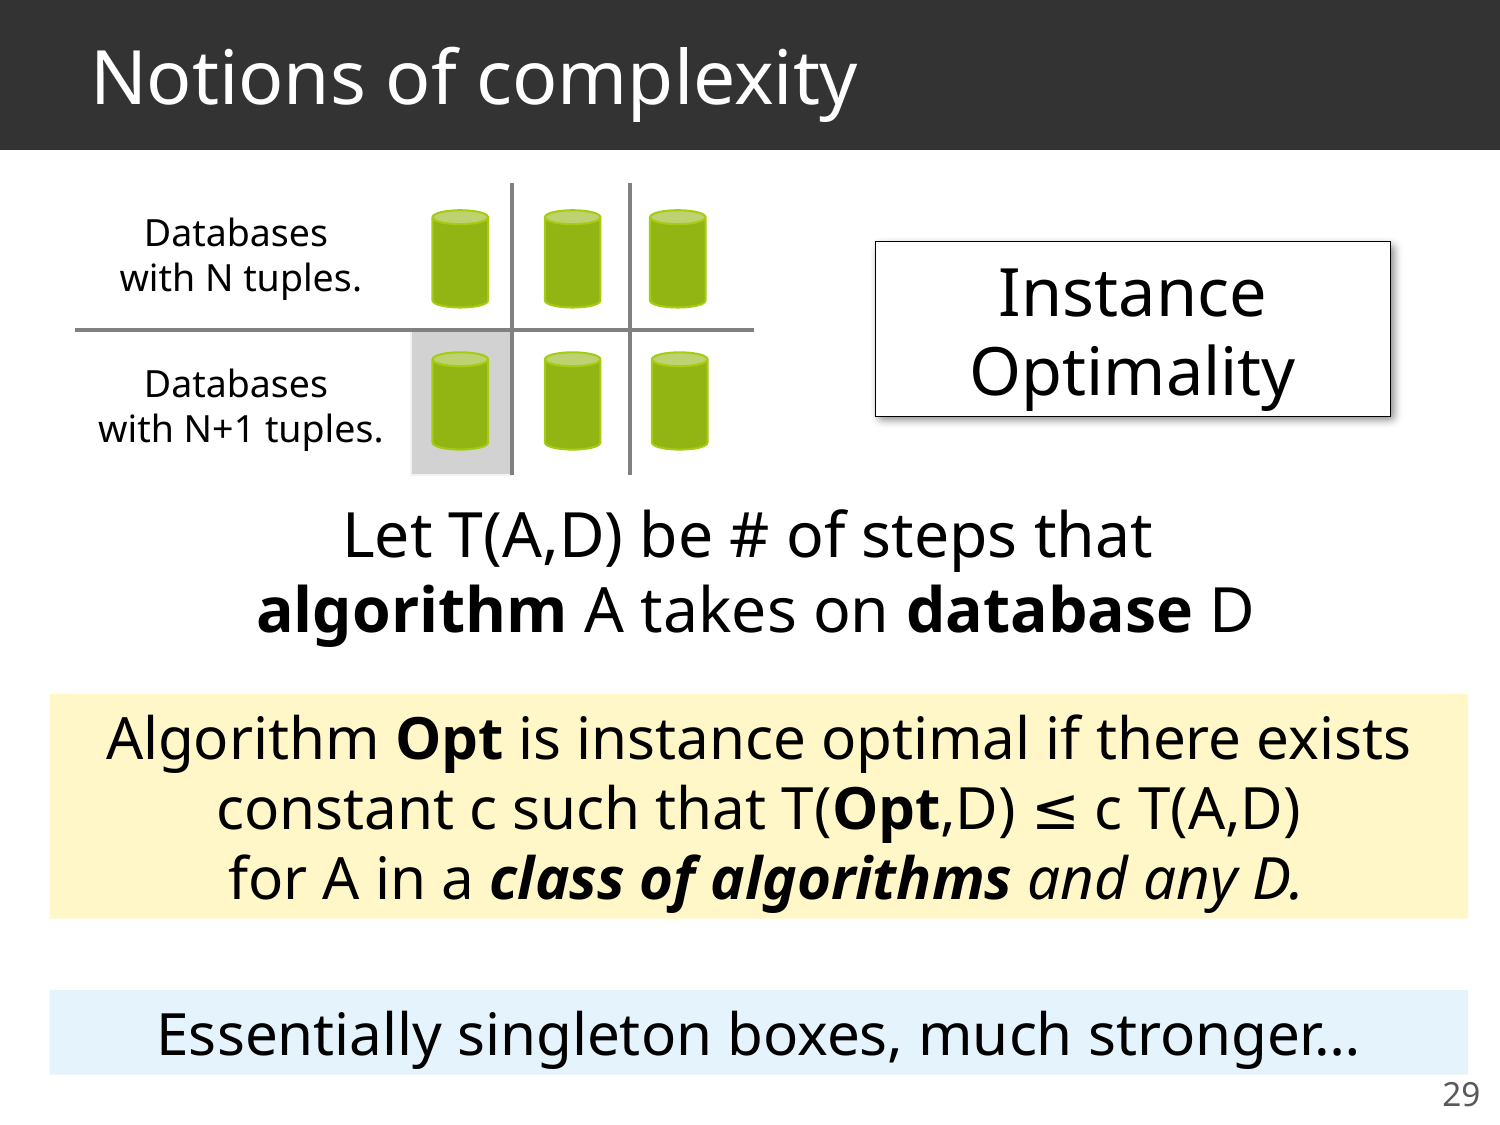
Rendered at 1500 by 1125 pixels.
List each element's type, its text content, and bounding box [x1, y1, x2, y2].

text_box [648, 209, 707, 309]
title Notions of complexity [0, 0, 1500, 150]
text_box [652, 212, 704, 223]
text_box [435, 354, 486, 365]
text_box [650, 351, 709, 451]
text_box Databases with N+1 tuples. [49, 352, 433, 458]
text_box [543, 351, 602, 451]
text_box [654, 354, 705, 365]
text_box D [435, 212, 486, 223]
text_box [547, 354, 598, 365]
text_box [410, 332, 511, 476]
text_box Algorithm Opt is instance optimal if there exists constant c such that T(Opt,D) ≤ c T(A,D) for A in a class of algorithms and any D. [49, 694, 1469, 919]
text_box [543, 209, 602, 309]
text_box Instance Optimality [875, 241, 1391, 417]
text_box Essentially singleton boxes, much stronger… [49, 990, 1469, 1075]
text_box Let T(A,D) be # of steps that algorithm A takes on database D [43, 487, 1469, 653]
slide_number 29 [1423, 1065, 1499, 1125]
text_box [433, 209, 490, 309]
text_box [547, 212, 598, 223]
text_box [433, 351, 490, 451]
text_box Databases with N tuples. [49, 201, 433, 307]
